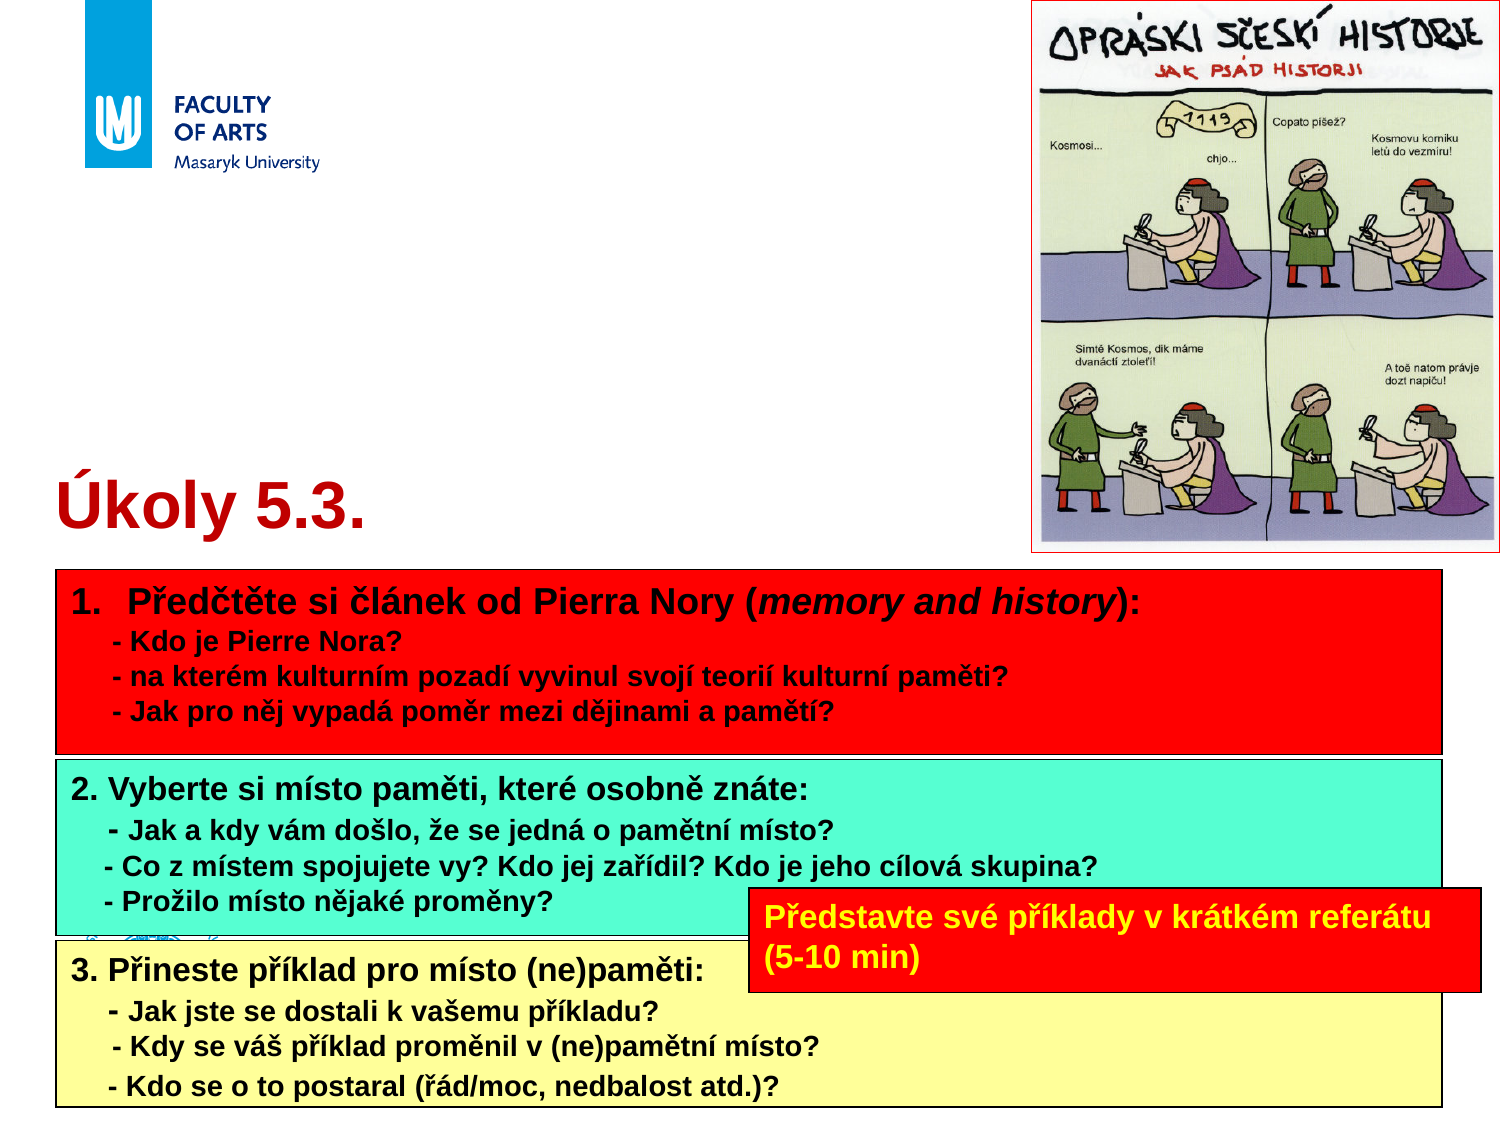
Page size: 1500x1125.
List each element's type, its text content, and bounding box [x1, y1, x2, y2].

text_box Představte své příklady v krátkém referátu (5-10 min) [748, 888, 1481, 993]
title Úkoly 5.3. [55, 455, 1025, 548]
picture [0, 0, 1500, 1125]
picture [97, 96, 140, 150]
text_box Předčtěte si článek od Pierra Nory (memory and history): - Kdo je Pierre Nora? - na kterém kulturním pozadí vyvinul svojí teorií kulturní paměti? - Jak pro něj vypadá poměr mezi dějinami a pamětí? [55, 569, 1442, 755]
text_box 2. Vyberte si místo paměti, které osobně znáte: - Jak a kdy vám došlo, že se jedná o pamětní místo? - Co z místem spojujete vy? Kdo jej zařídil? Kdo je jeho cílová skupina? - Prožilo místo nějaké proměny? [55, 759, 1442, 936]
text_box 3. Přineste příklad pro místo (ne)paměti: - Jak jste se dostali k vašemu příkladu? - Kdy se váš příklad proměnil v (ne)pamětní místo? - Kdo se o to postaral (řád/moc, nedbalost atd.)? [55, 940, 1442, 1108]
